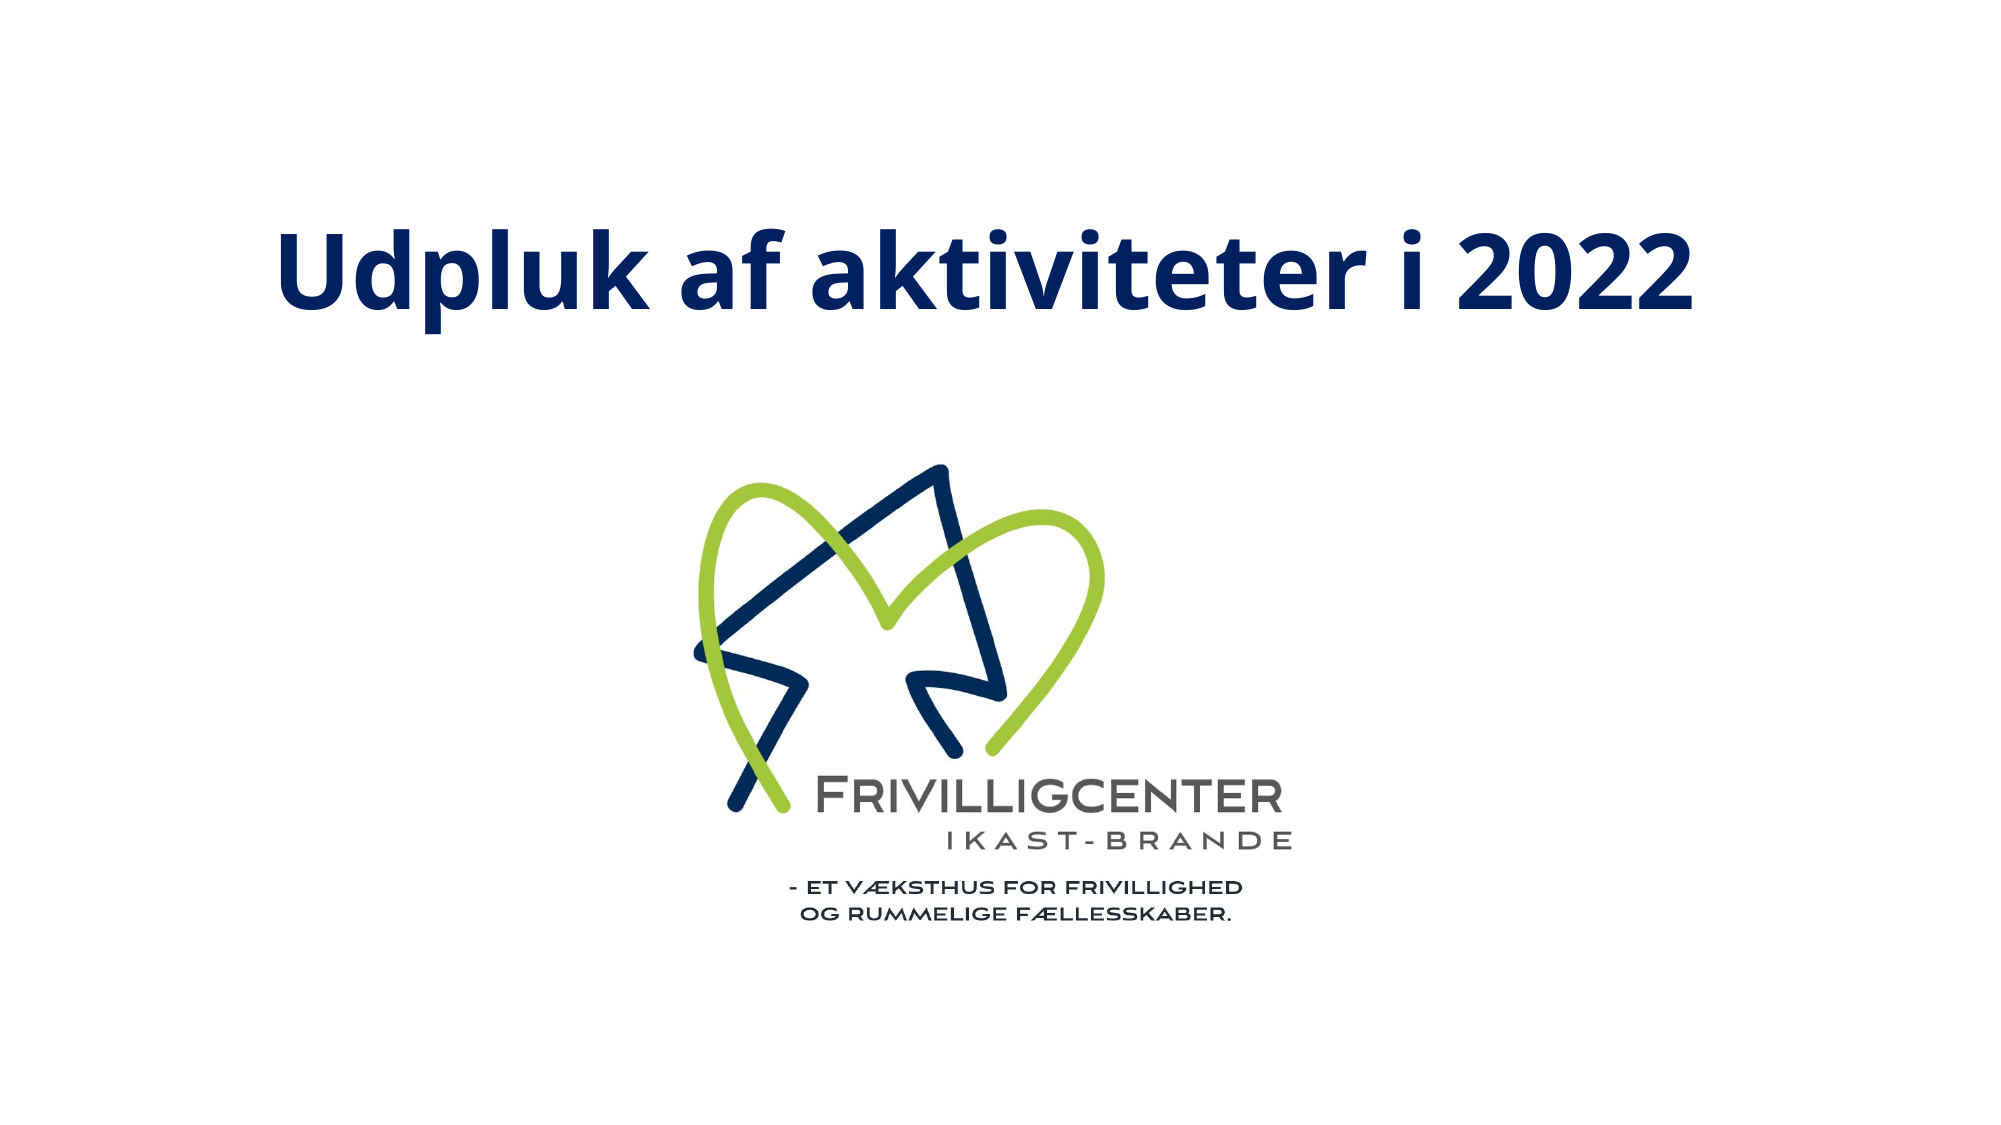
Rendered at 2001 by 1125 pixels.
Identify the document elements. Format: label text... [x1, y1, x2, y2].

picture [604, 382, 1384, 1014]
title Udpluk af aktiviteter i 2022 [234, 108, 1735, 341]
